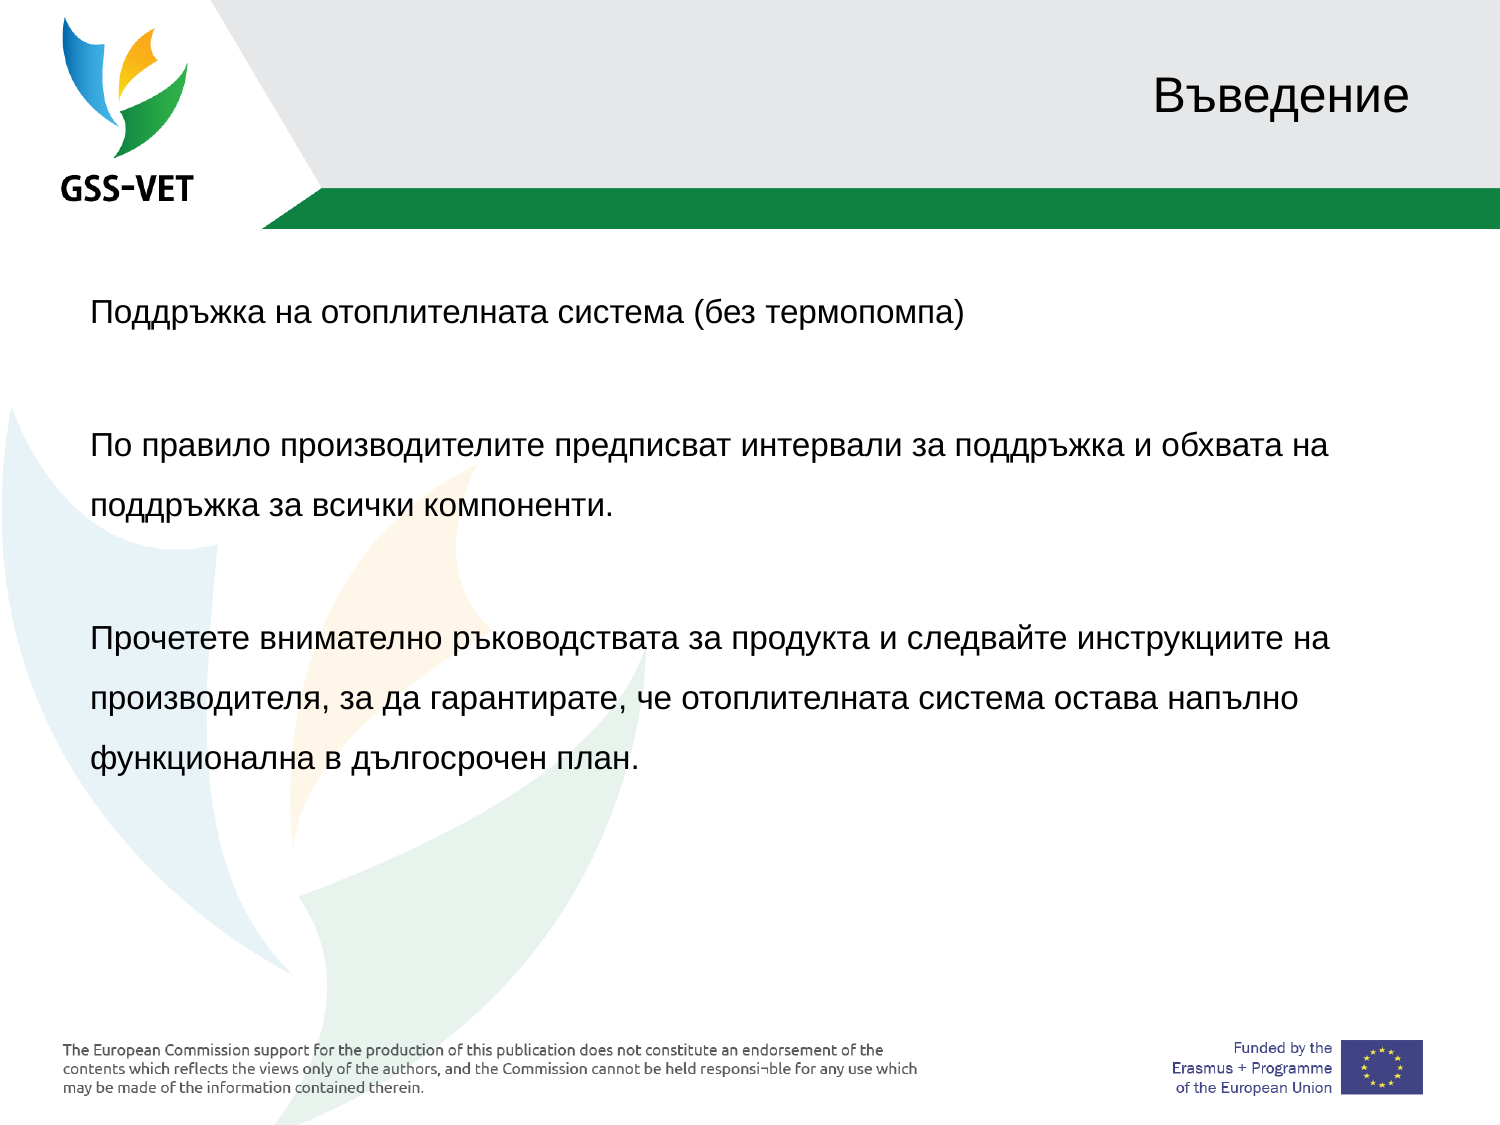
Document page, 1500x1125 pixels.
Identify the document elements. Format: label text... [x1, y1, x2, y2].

title Въведение [324, 0, 1425, 185]
list Поддръжка на отоплителната система (без термопомпа) По правило производителите предписват интервали за поддръжка и обхвата на поддръжка за всички компоненти. Прочетете внимателно ръководствата за продукта и следвайте инструкциите на производителя, за да гарантирате, че отоплителната система остава напълно функционална в дългосрочен план. [75, 262, 1425, 1005]
picture [0, 0, 1500, 1125]
